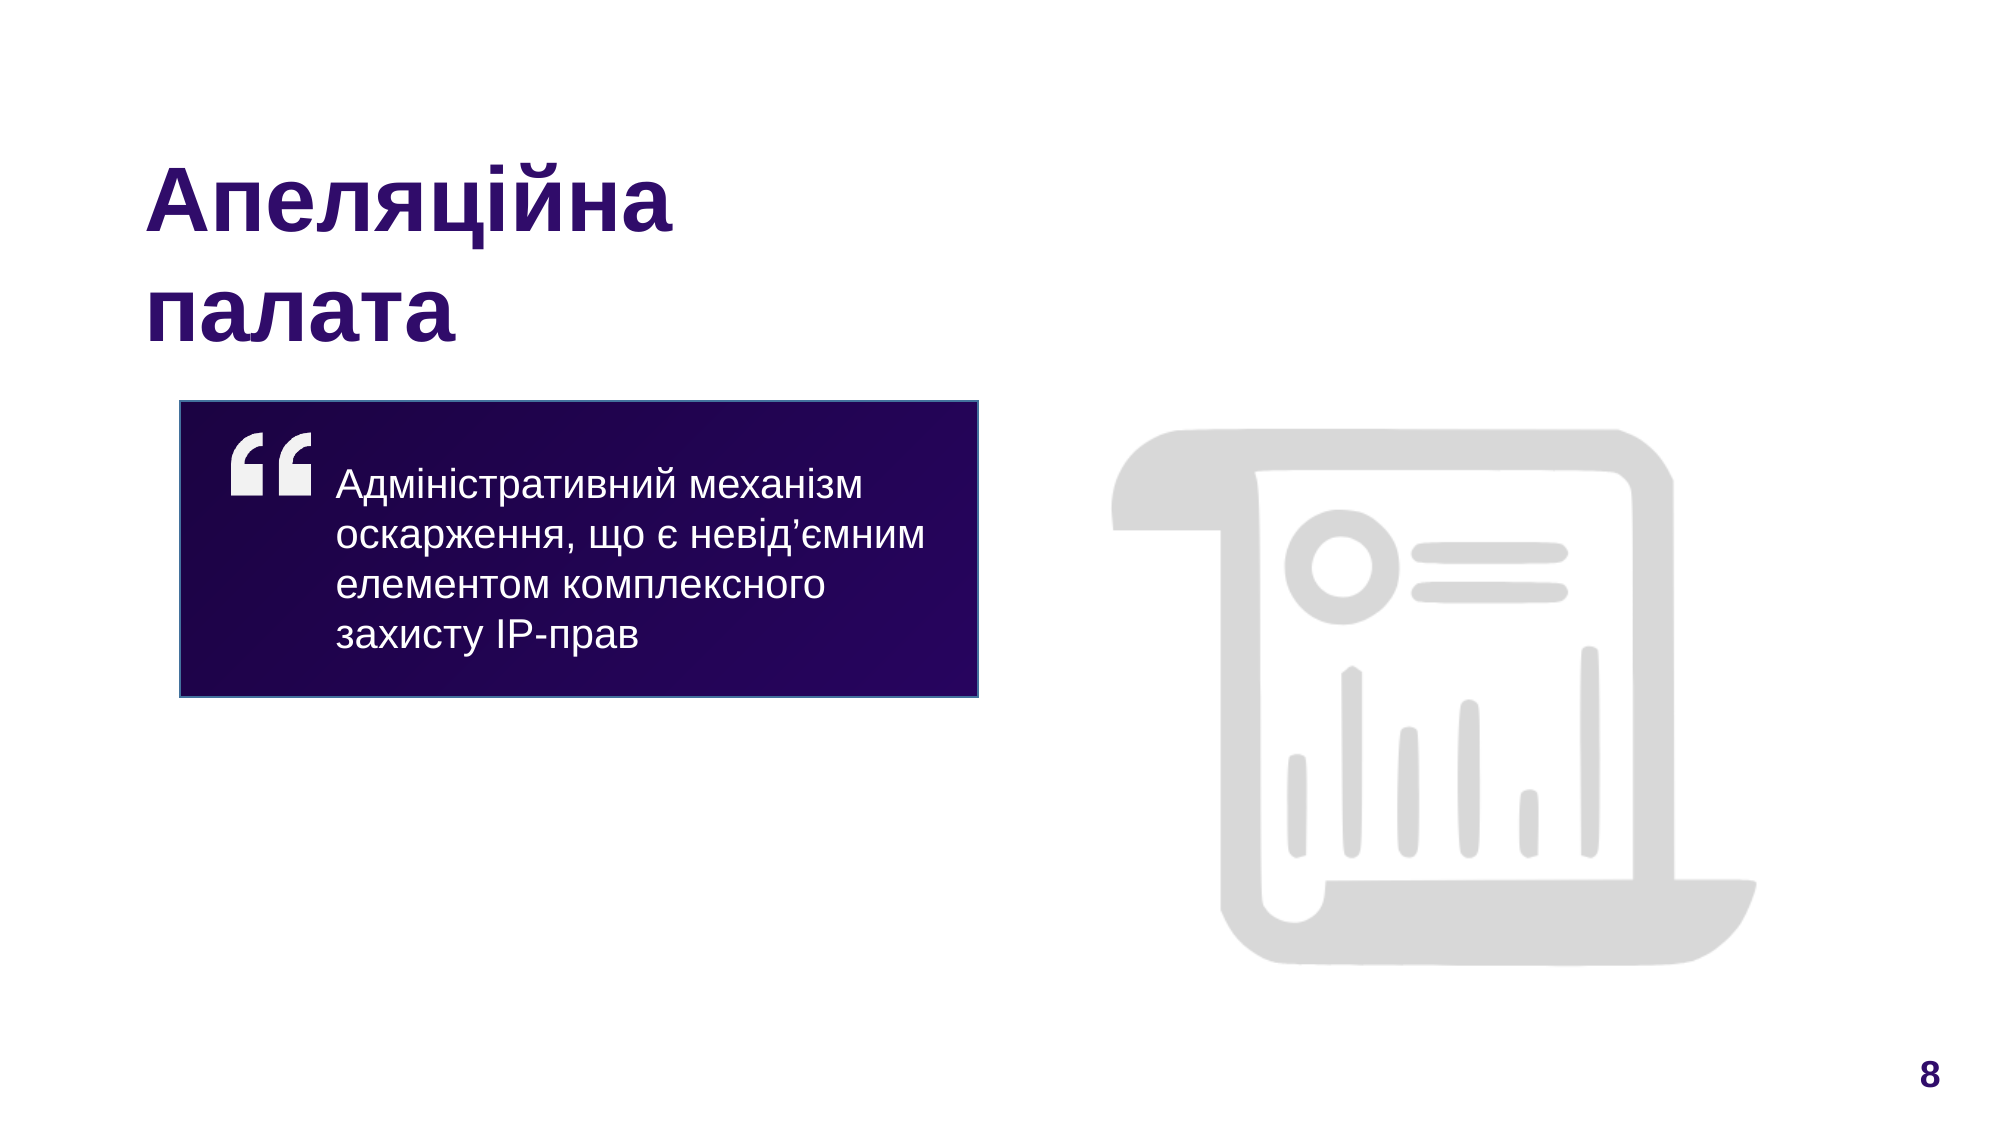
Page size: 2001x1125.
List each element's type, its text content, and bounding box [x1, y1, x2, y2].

text_box [179, 400, 944, 698]
text_box 8 [1926, 1042, 1973, 1103]
text_box Адміністративний механізм оскарження, що є невід’ємним елементом комплексного захисту ІР-прав [320, 449, 944, 665]
text_box Апеляційна палата [129, 131, 1198, 367]
picture [194, 387, 347, 540]
picture [944, 207, 1926, 1125]
